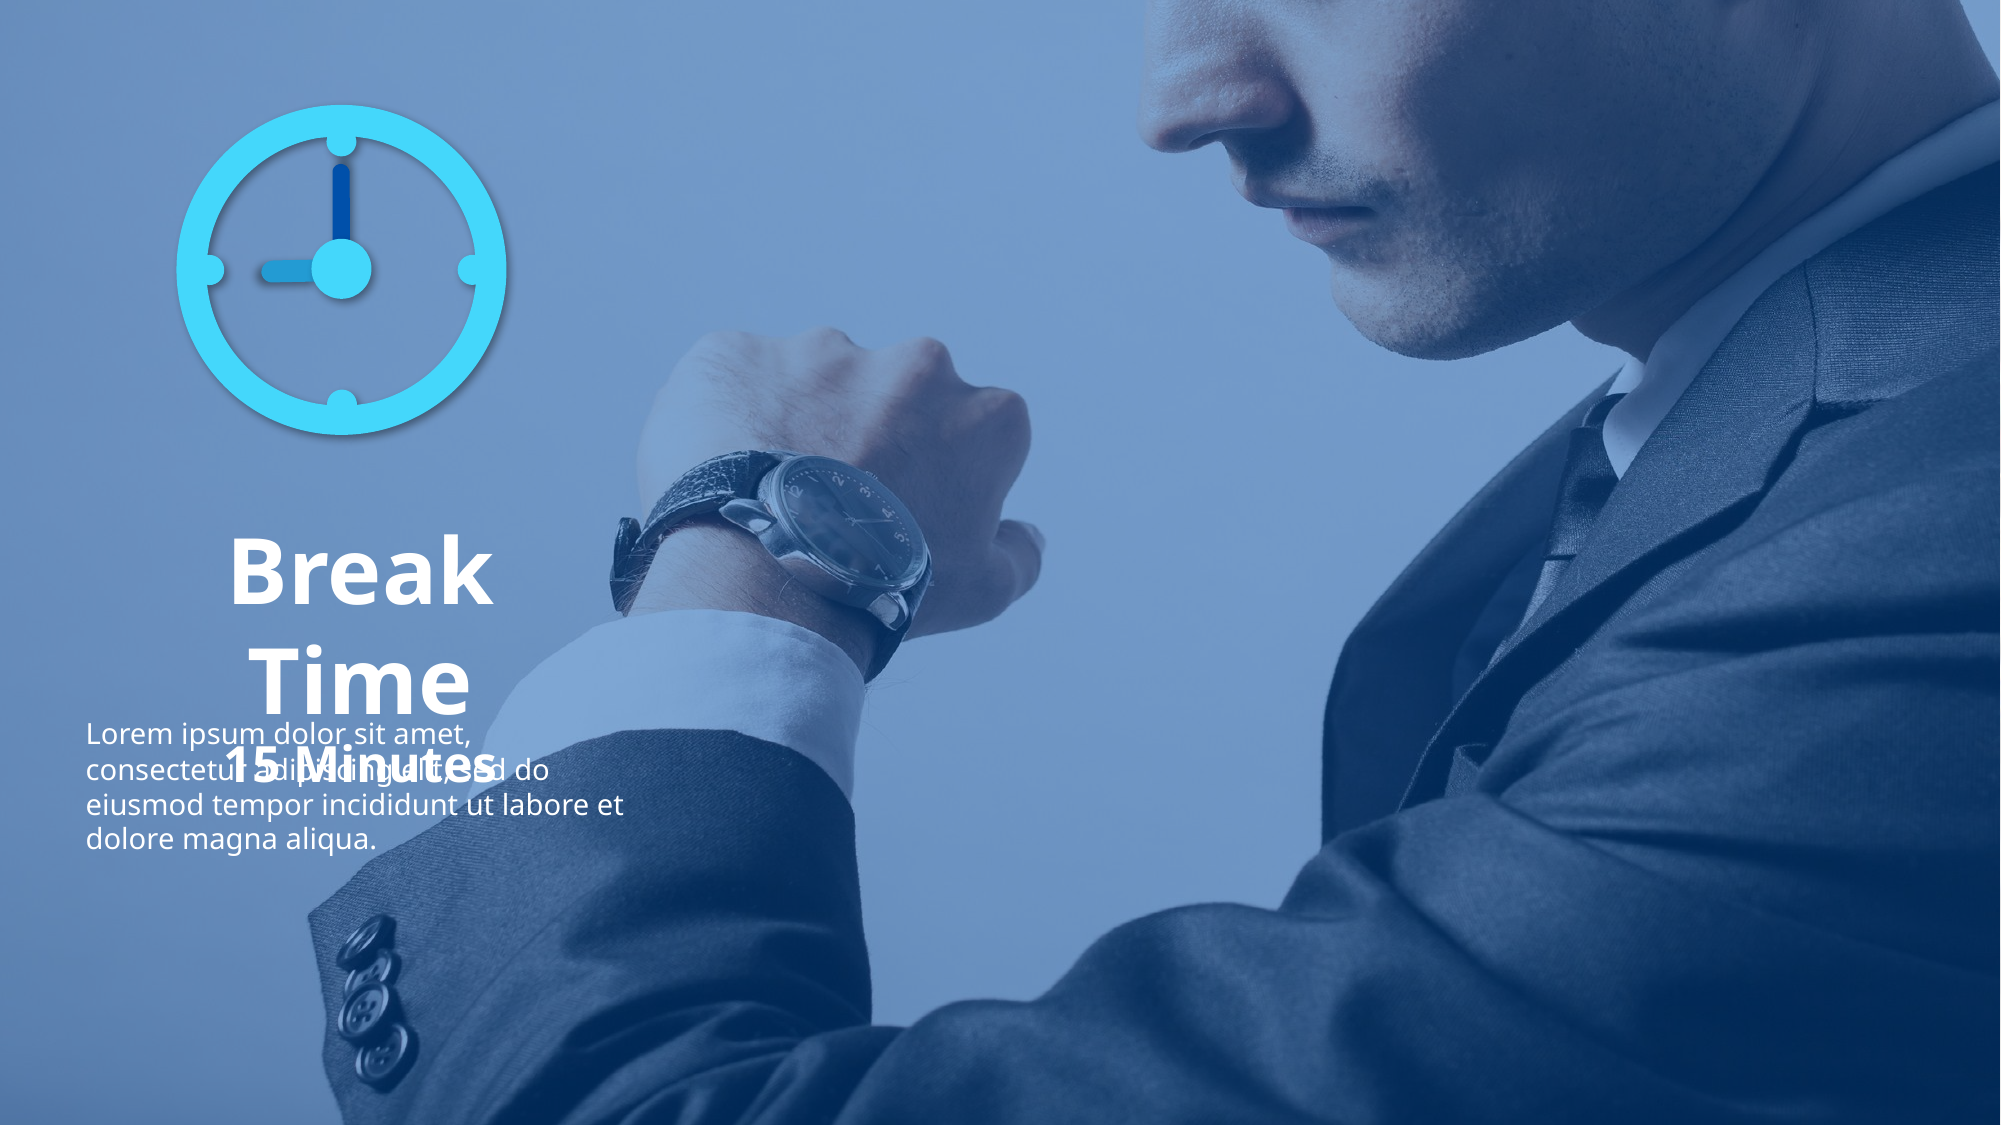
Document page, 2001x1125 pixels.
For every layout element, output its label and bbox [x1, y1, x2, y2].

text_box [291, 176, 379, 237]
text_box [175, 103, 508, 436]
text_box [70, 505, 641, 830]
text_box [0, 0, 2000, 1125]
text_box [262, 237, 431, 291]
text_box [291, 291, 379, 373]
